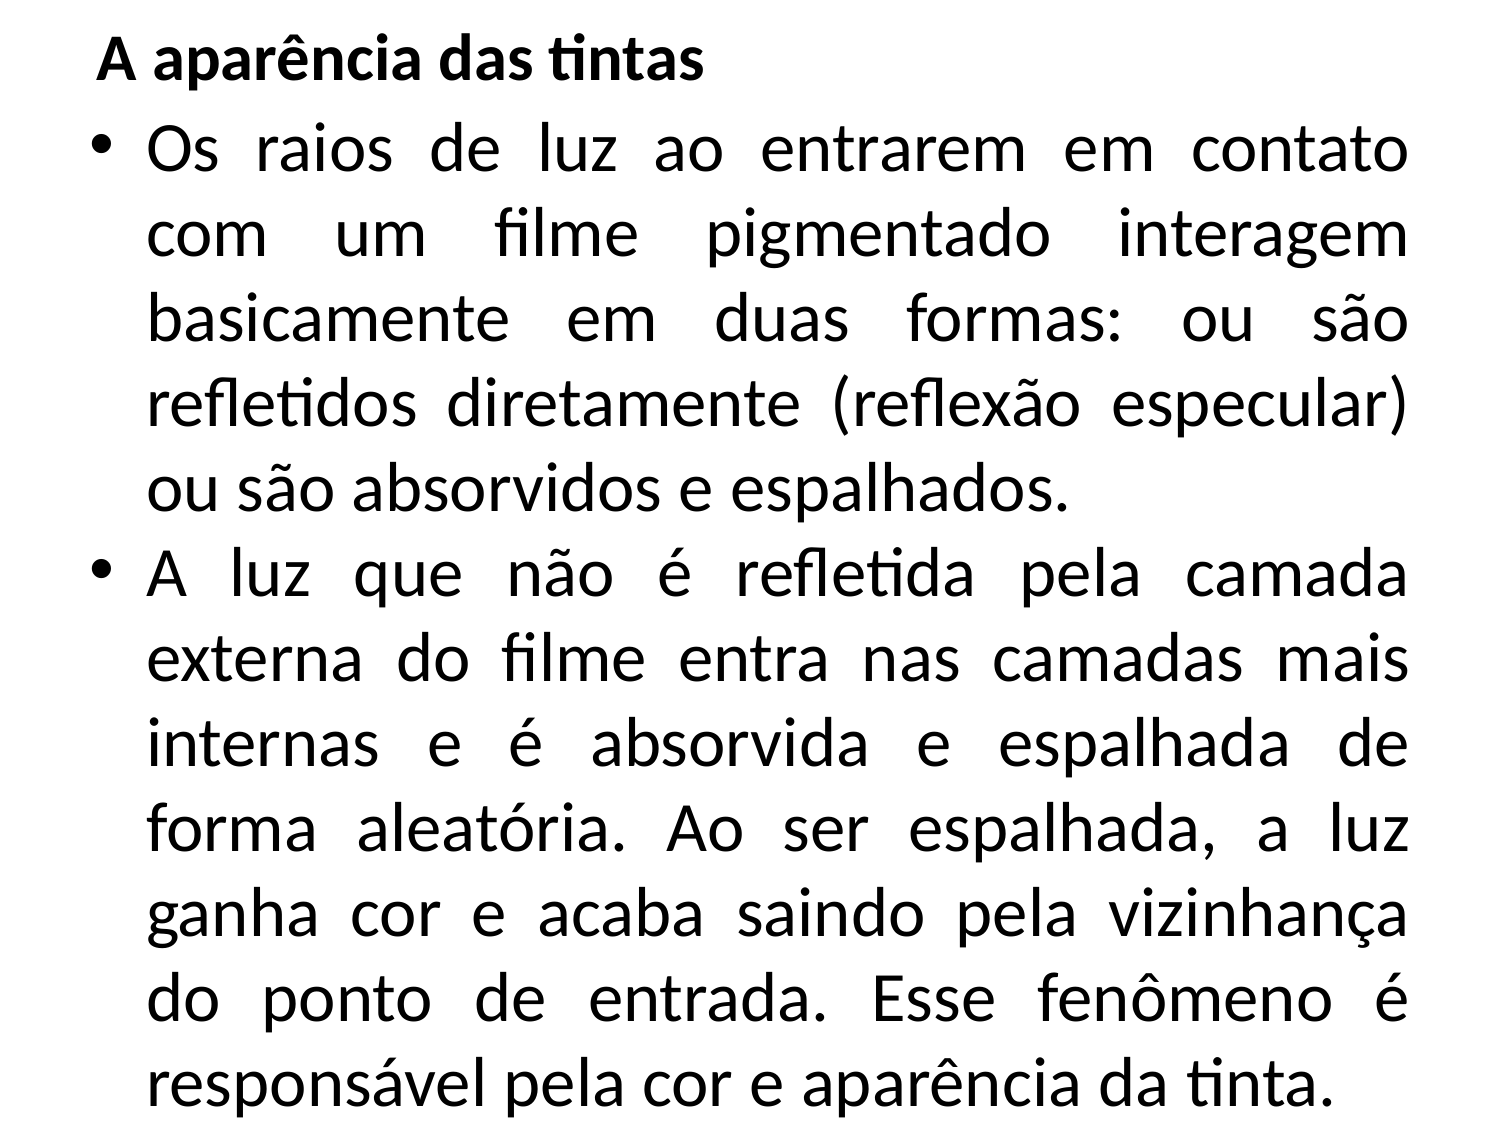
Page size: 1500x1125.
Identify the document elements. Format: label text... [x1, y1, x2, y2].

text_box A aparência das tintas [82, 0, 1432, 188]
text_box Os raios de luz ao entrarem em contato com um filme pigmentado interagem basicamente em duas formas: ou são refletidos diretamente (reflexão especular) ou são absorvidos e espalhados. A luz que não é refletida pela camada externa do filme entra nas camadas mais internas e é absorvida e espalhada de forma aleatória. Ao ser espalhada, a luz ganha cor e acaba saindo pela vizinhança do ponto de entrada. Esse fenômeno é responsável pela cor e aparência da tinta. [75, 93, 1425, 1125]
